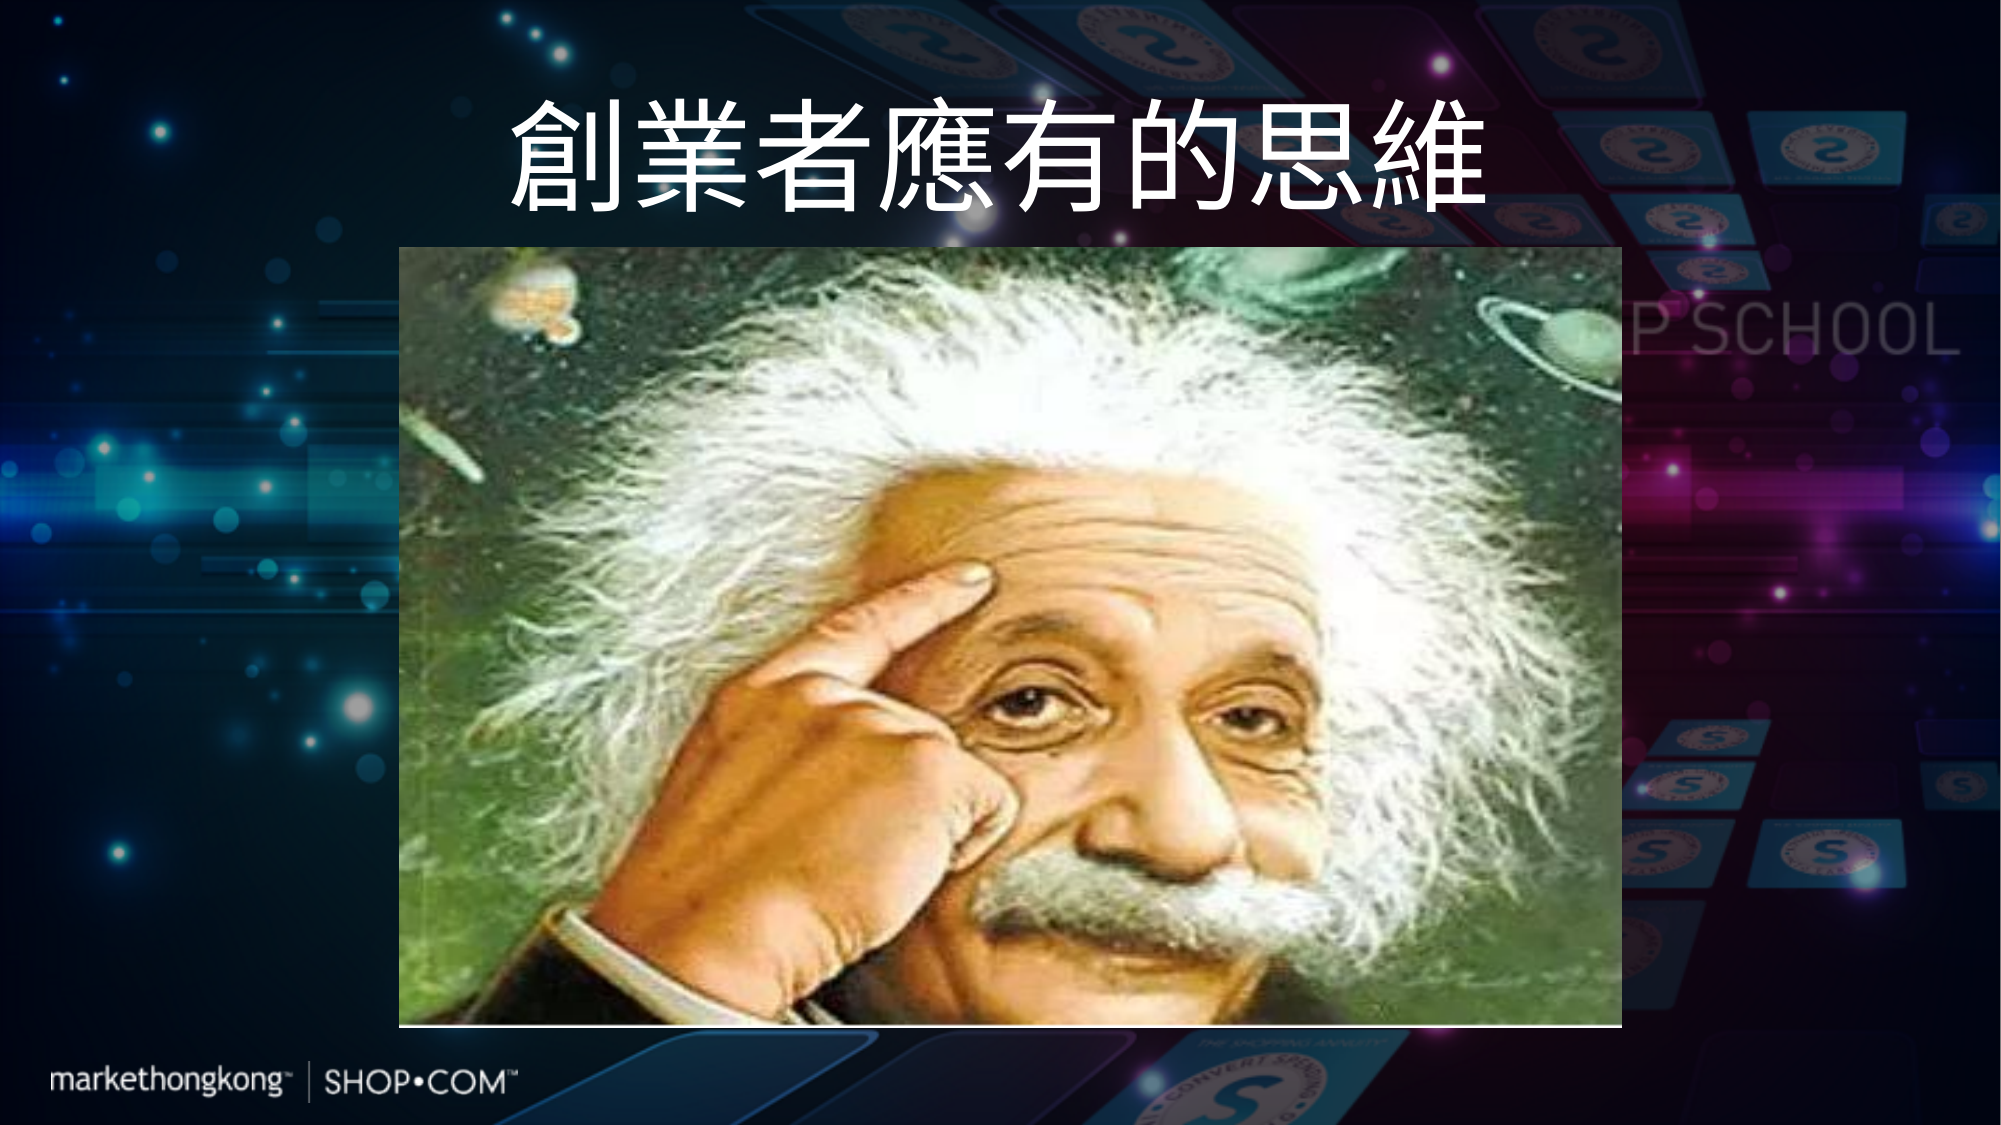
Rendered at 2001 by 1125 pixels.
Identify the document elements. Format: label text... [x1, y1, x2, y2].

title 創業者應有的思維 [150, 32, 1850, 274]
picture [0, 0, 2000, 1125]
